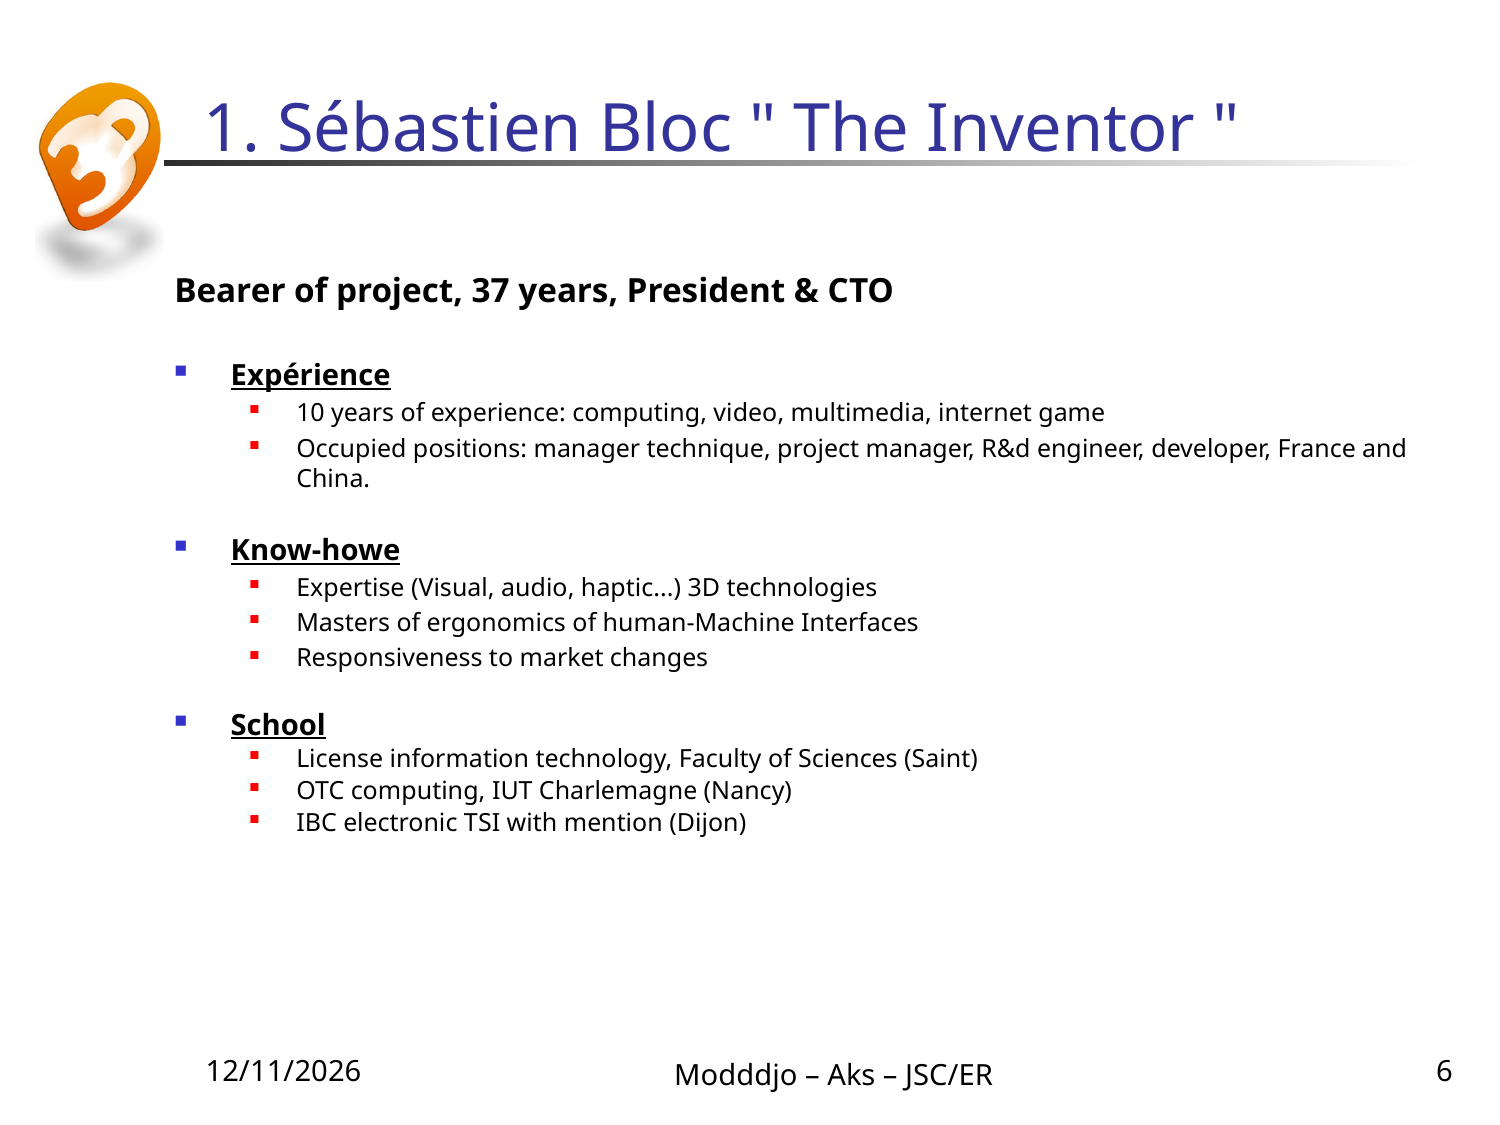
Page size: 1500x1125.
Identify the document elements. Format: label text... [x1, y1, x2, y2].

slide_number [190, 1023, 504, 1100]
slide_number 6 [1154, 1023, 1468, 1100]
footer Modddjo – Aks – JSC/ER [599, 1023, 1076, 1100]
title 1. Sébastien Bloc " The Inventor " [188, 34, 1468, 173]
picture [35, 79, 164, 282]
list Bearer of project, 37 years, President & CTO Expérience 10 years of experience: computing, video, multimedia, internet game Occupied positions: manager technique, project manager, R&d engineer, developer, France and China. Know-howe Expertise (Visual, audio, haptic...) 3D technologies Masters of ergonomics of human-Machine Interfaces Responsiveness to market changes School License information technology, Faculty of Sciences (Saint) OTC computing, IUT Charlemagne (Nancy) IBC electronic TSI with mention (Dijon) [159, 269, 1470, 1007]
